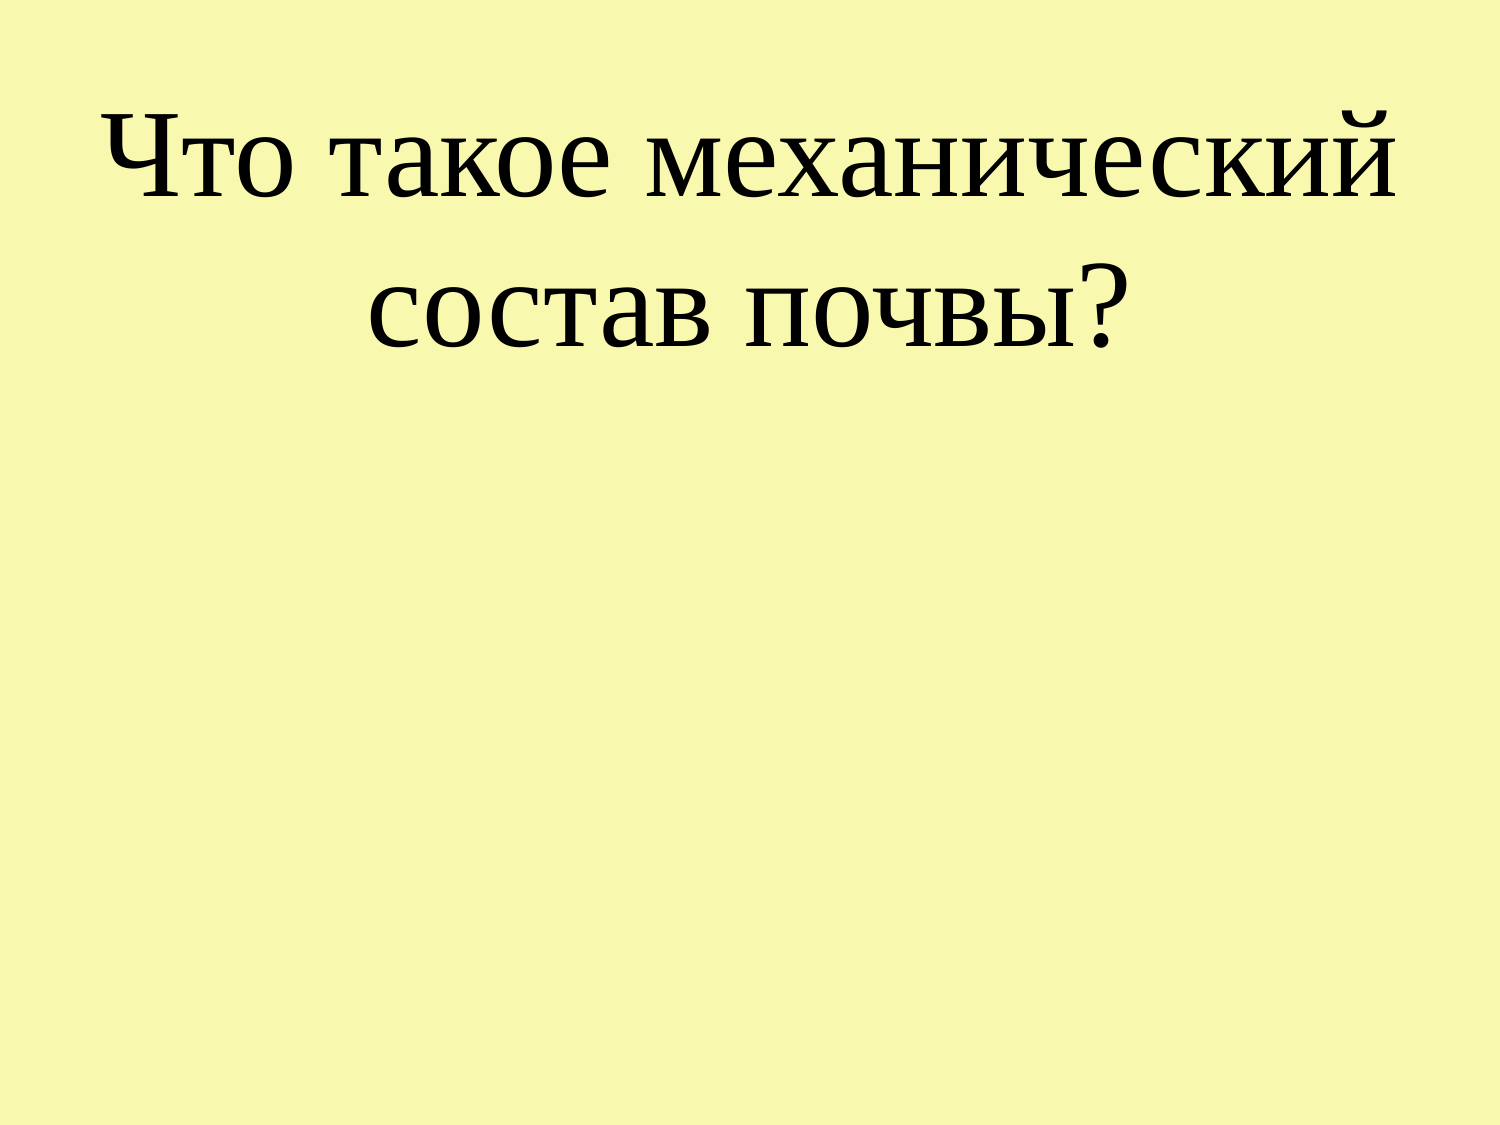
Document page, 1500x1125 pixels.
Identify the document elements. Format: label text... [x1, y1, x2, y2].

title Что такое механический состав почвы? [74, 44, 1426, 399]
